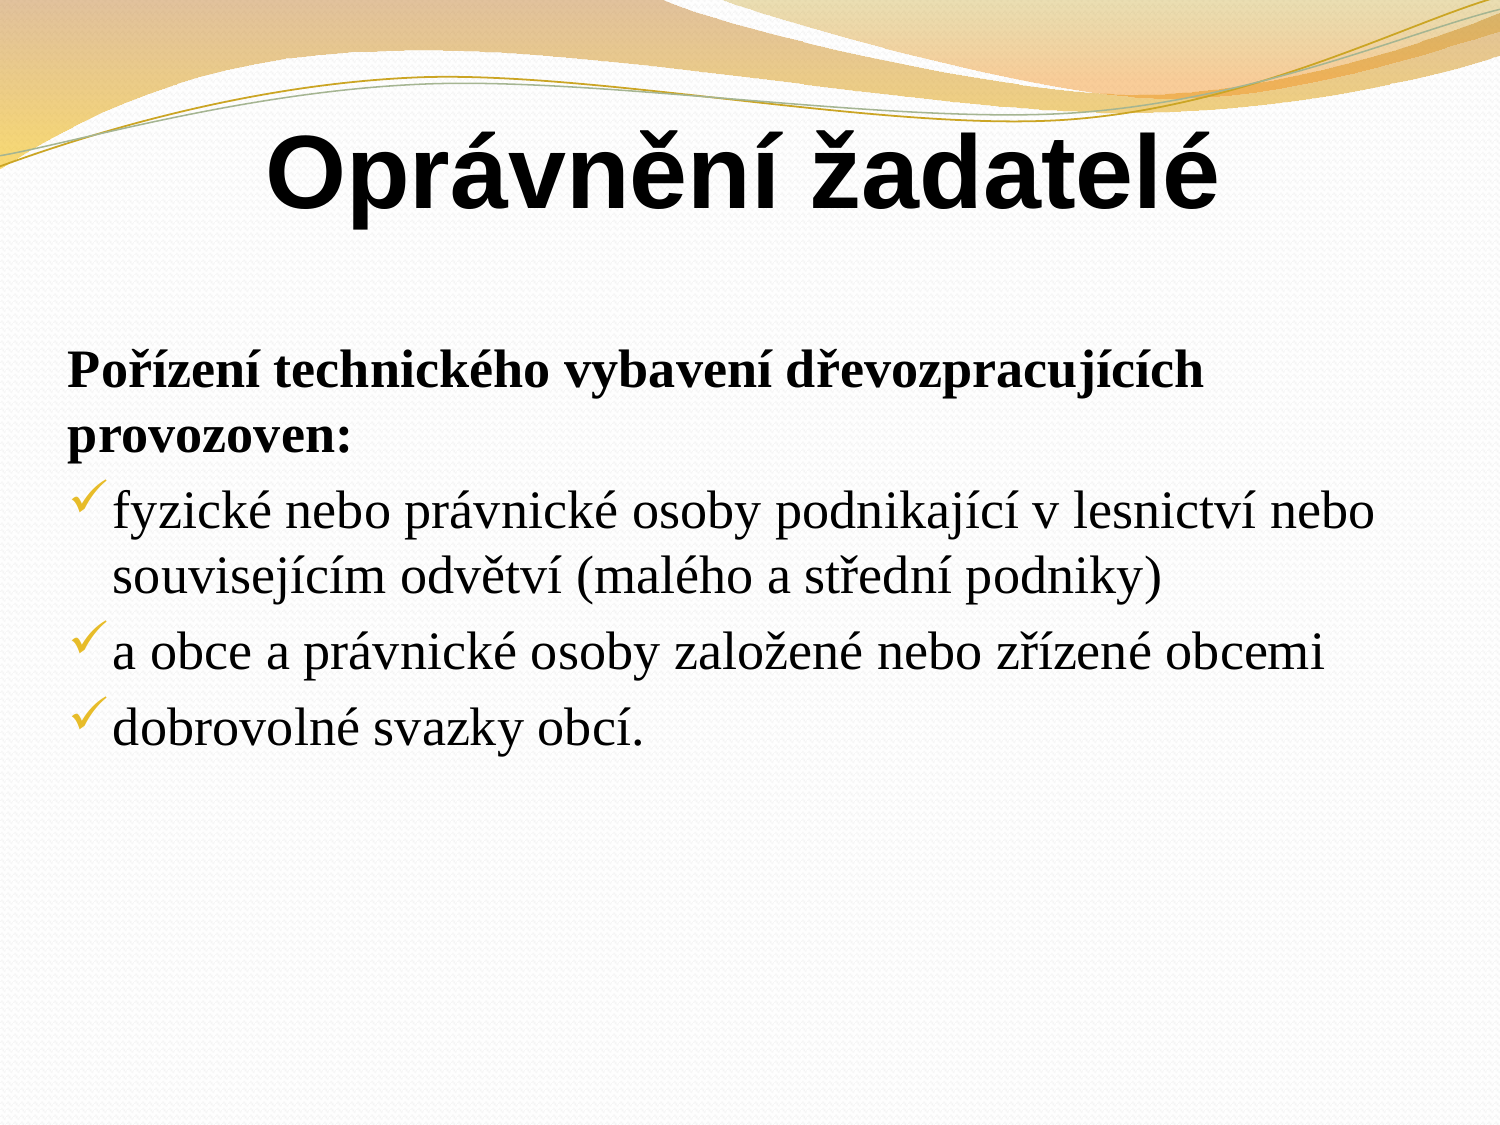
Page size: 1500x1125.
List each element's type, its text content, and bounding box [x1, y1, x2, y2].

title Oprávnění žadatelé [159, 78, 1329, 230]
list Pořízení technického vybavení dřevozpracujících provozoven: fyzické nebo právnické osoby podnikající v lesnictví nebo souvisejícím odvětví (malého a střední podniky) a obce a právnické osoby založené nebo zřízené obcemi dobrovolné svazky obcí. [53, 326, 1436, 1094]
